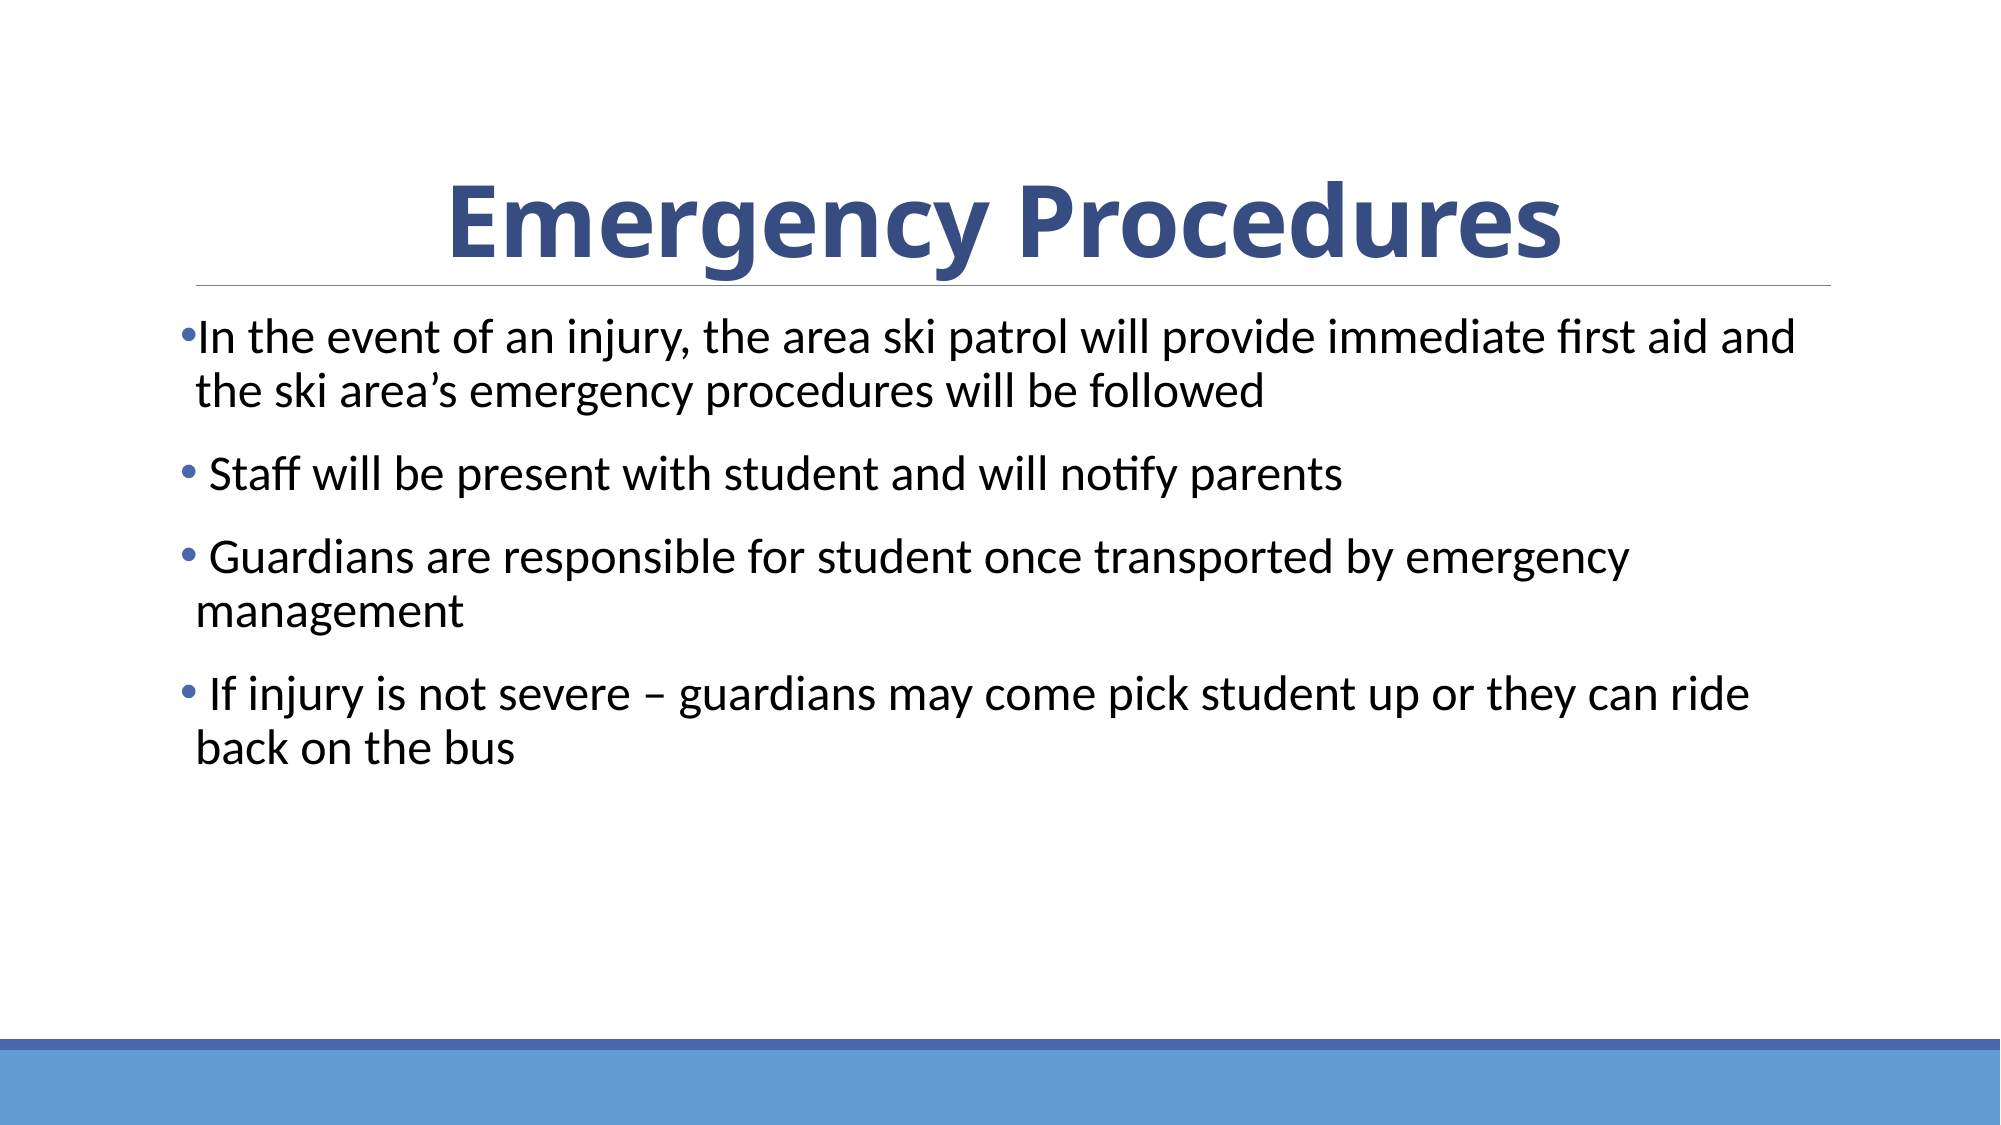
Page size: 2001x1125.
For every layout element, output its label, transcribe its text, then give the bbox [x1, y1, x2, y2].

title Emergency Procedures [180, 47, 1830, 285]
list In the event of an injury, the area ski patrol will provide immediate first aid and the ski area’s emergency procedures will be followed Staff will be present with student and will notify parents Guardians are responsible for student once transported by emergency management If injury is not severe – guardians may come pick student up or they can ride back on the bus [180, 302, 1830, 963]
